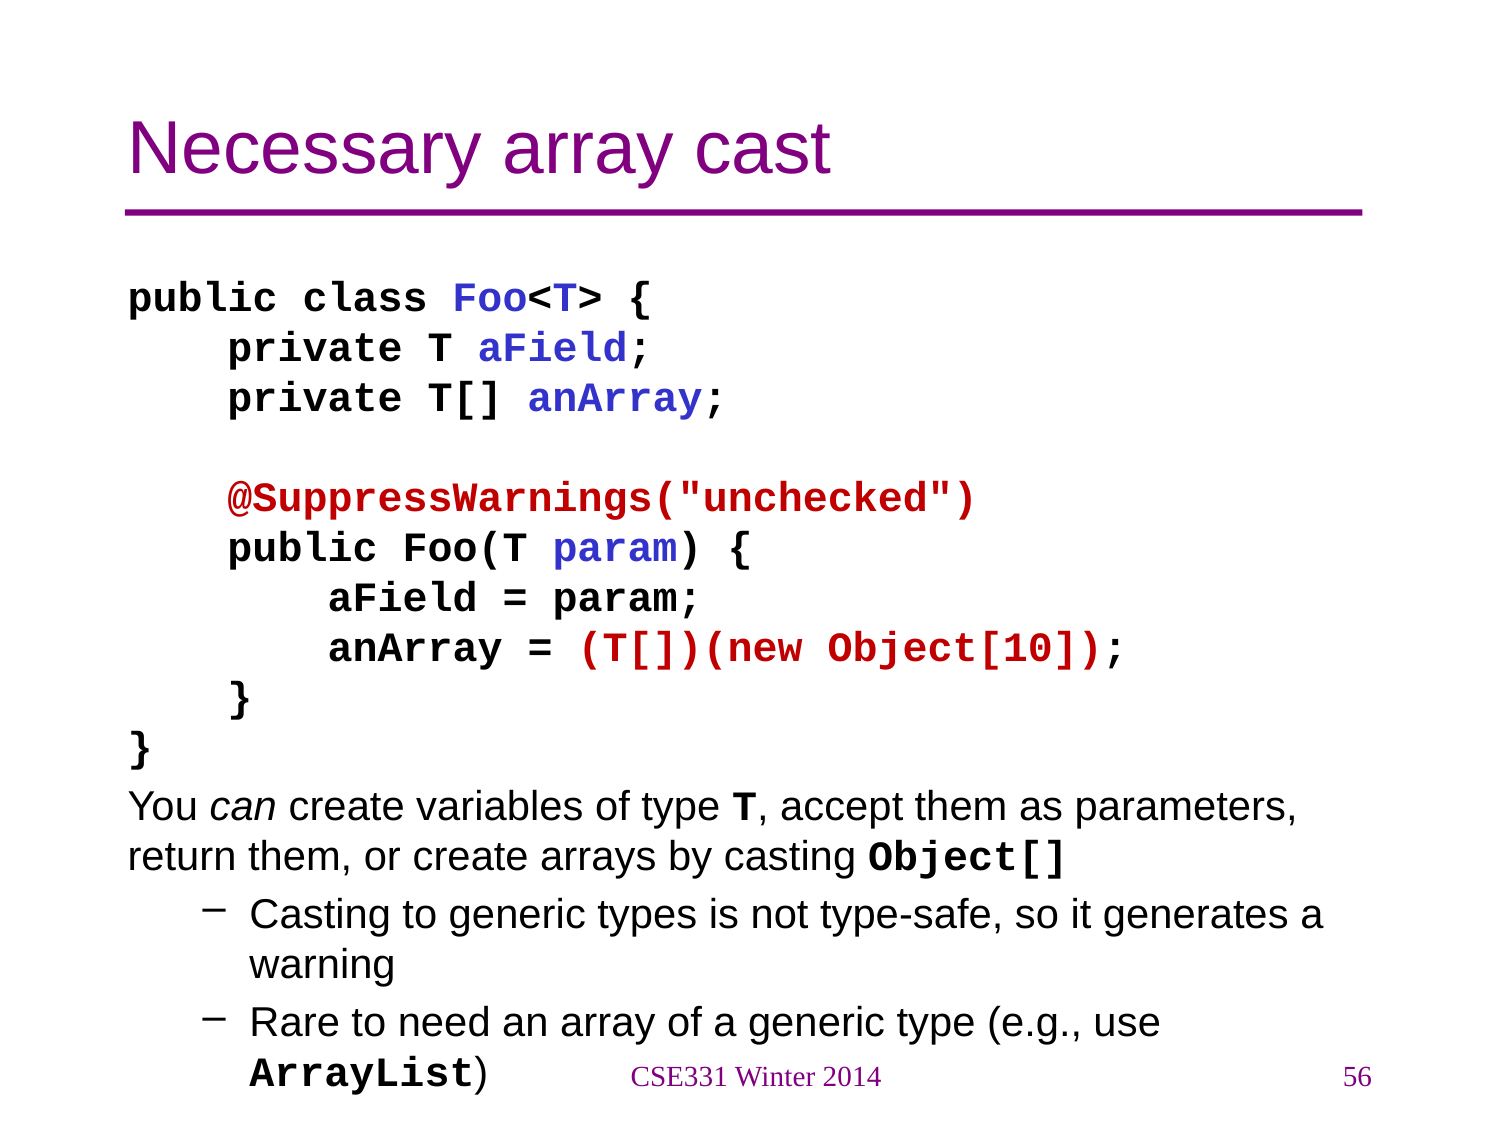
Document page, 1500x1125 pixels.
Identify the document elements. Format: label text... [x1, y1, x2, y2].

list public class Foo<T> { private T aField; private T[] anArray; @SuppressWarnings("unchecked") public Foo(T param) { aField = param; anArray = (T[])(new Object[10]); } } You can create variables of type T, accept them as parameters, return them, or create arrays by casting Object[] Casting to generic types is not type-safe, so it generates a warning Rare to need an array of a generic type (e.g., use ArrayList) [112, 262, 1425, 1000]
slide_number 56 [1074, 1049, 1388, 1125]
title Necessary array cast [112, 50, 1388, 238]
footer CSE331 Winter 2014 [474, 1049, 1038, 1125]
